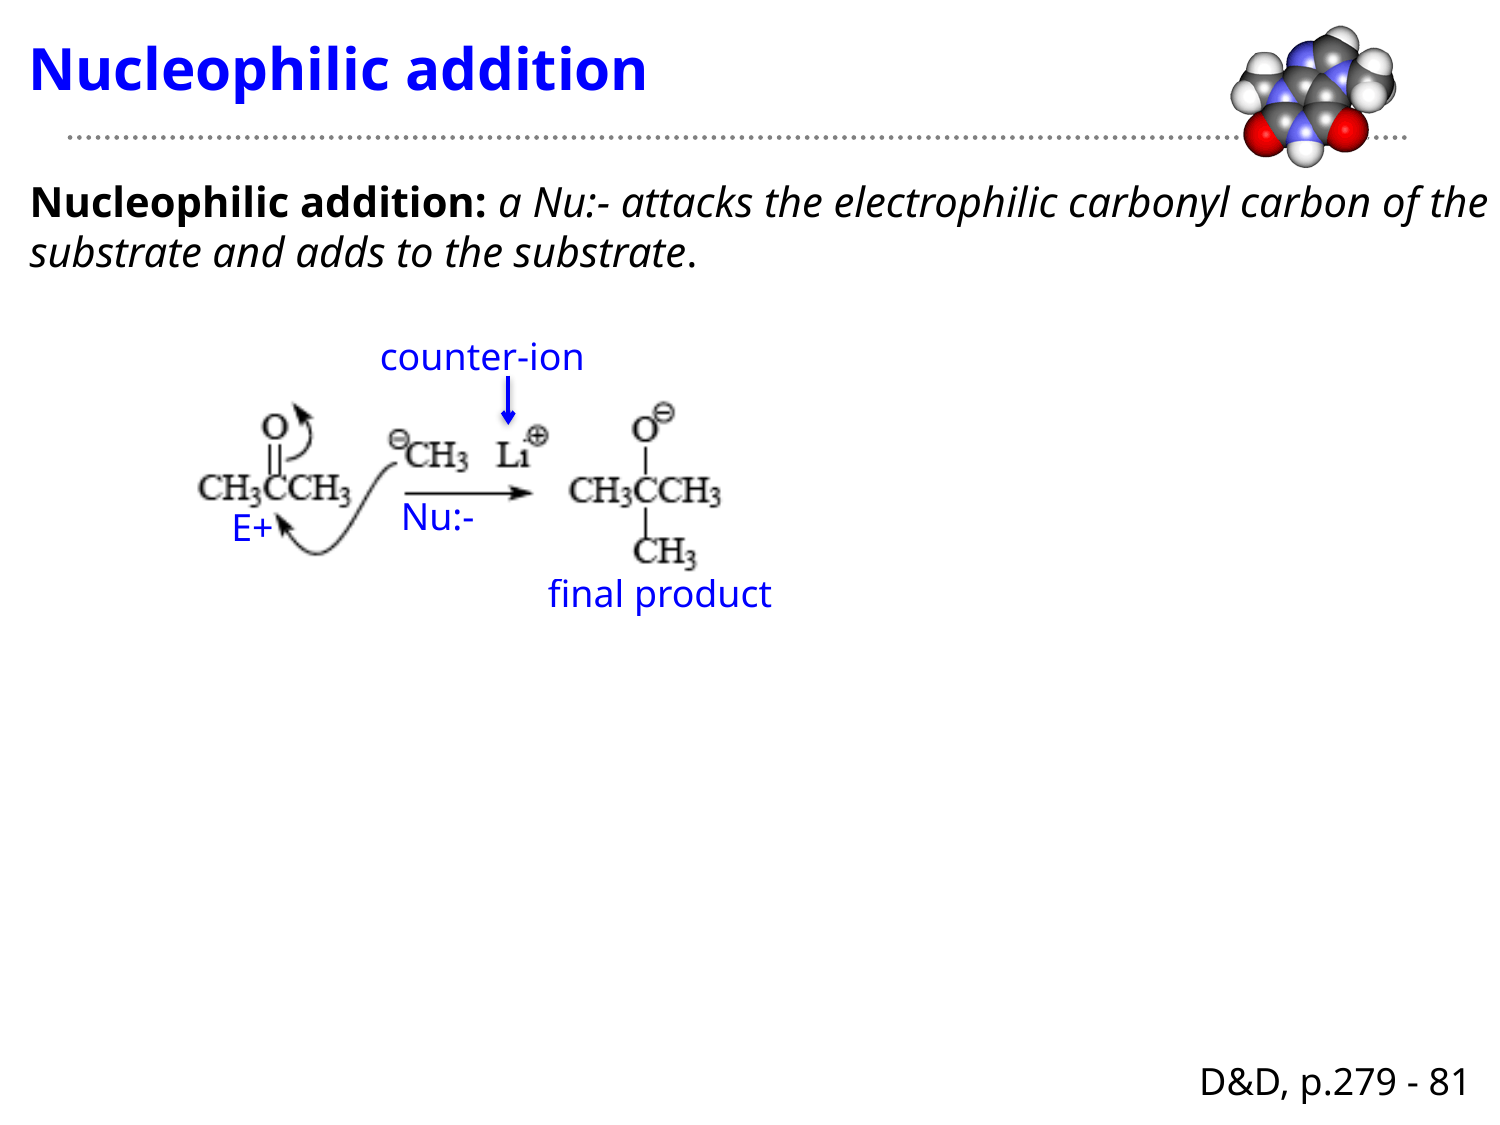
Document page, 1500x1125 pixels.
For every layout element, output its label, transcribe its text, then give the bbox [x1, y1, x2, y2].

picture [1226, 24, 1401, 169]
text_box Nucleophilic addition [13, 24, 664, 110]
picture [185, 391, 741, 579]
text_box final product [532, 562, 788, 623]
text_box Nucleophilic addition: a Nu:- attacks the electrophilic carbonyl carbon of the substrate and adds to the substrate. [14, 168, 1500, 284]
text_box counter-ion [354, 325, 611, 386]
text_box D&D, p.279 - 81 [1184, 1050, 1487, 1111]
